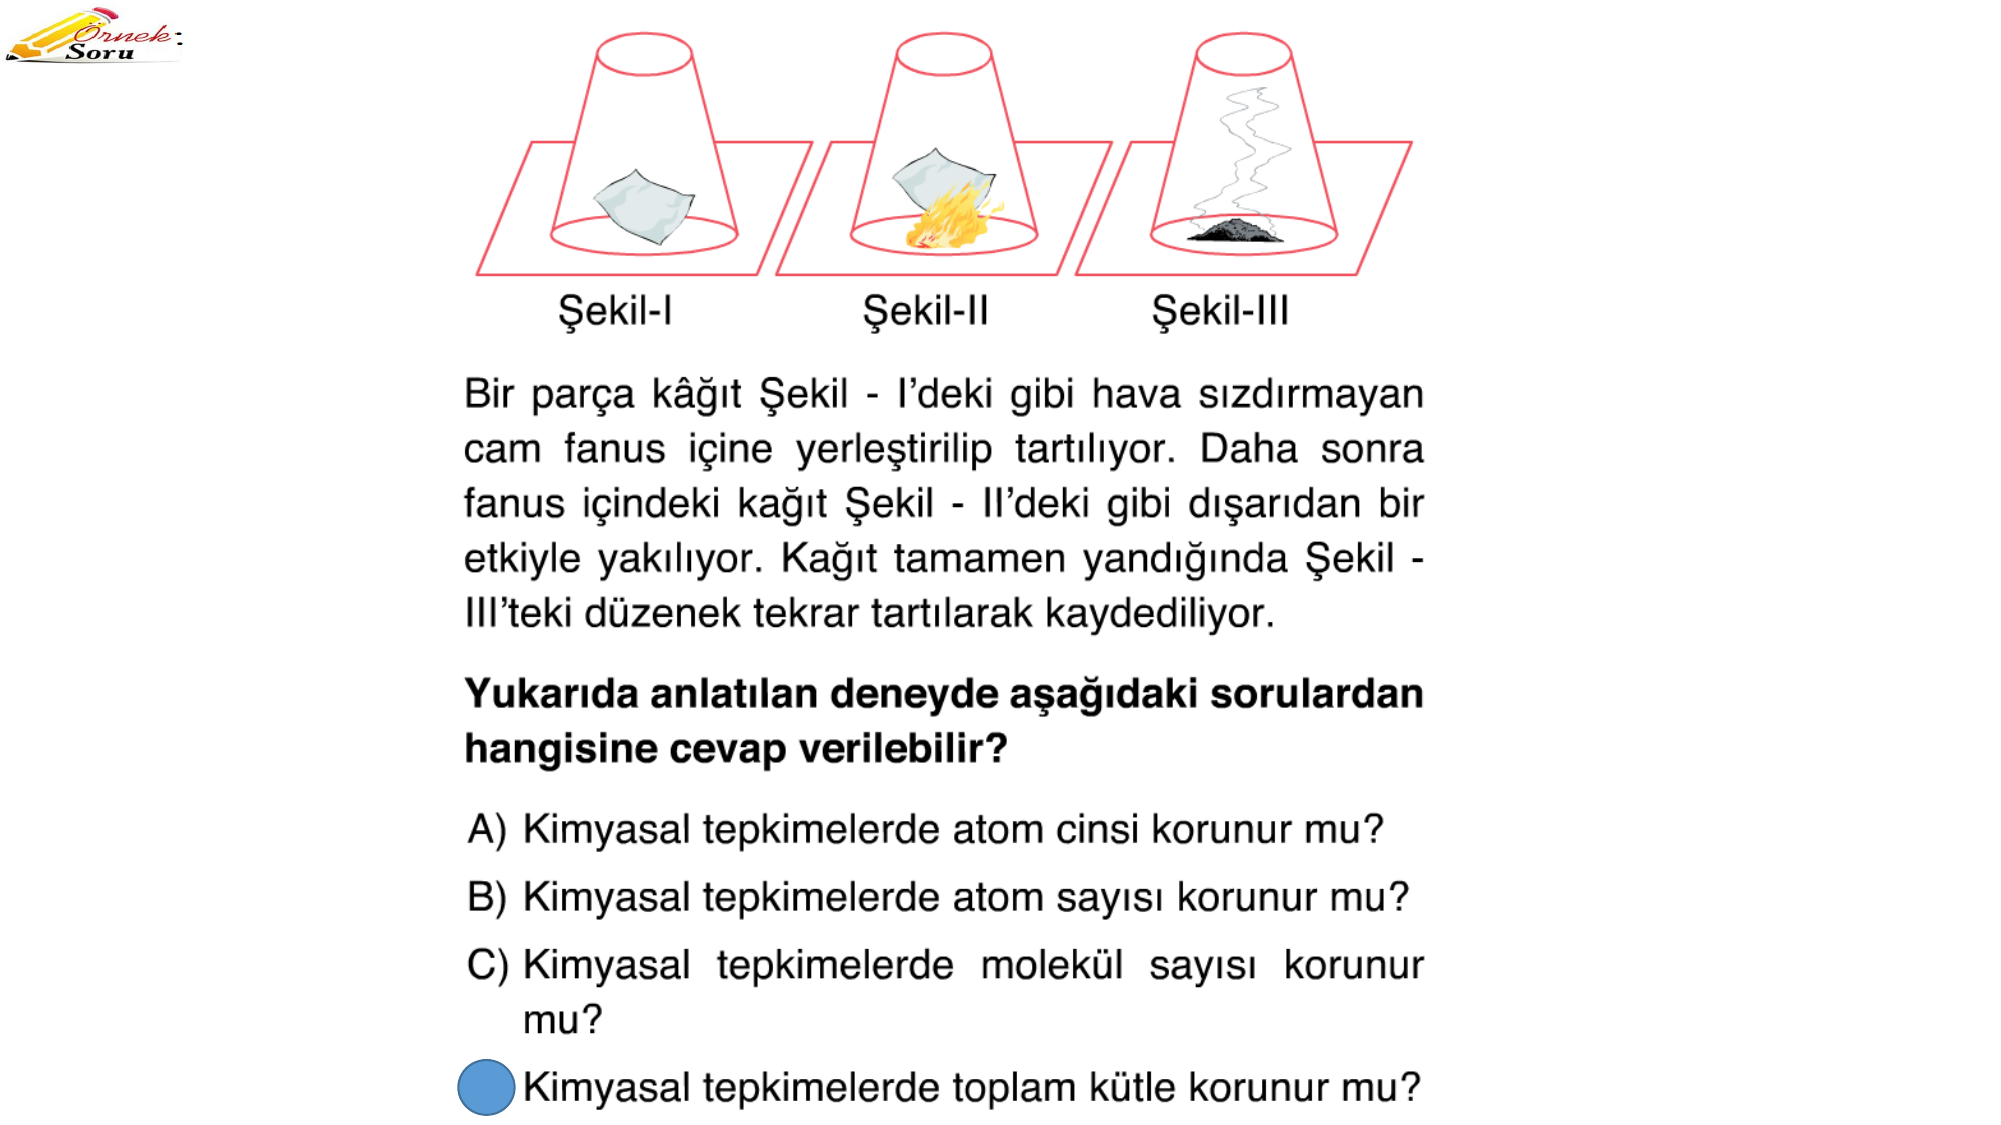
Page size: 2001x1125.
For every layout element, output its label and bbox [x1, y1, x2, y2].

picture [446, 12, 1505, 1125]
picture [0, 2, 188, 68]
